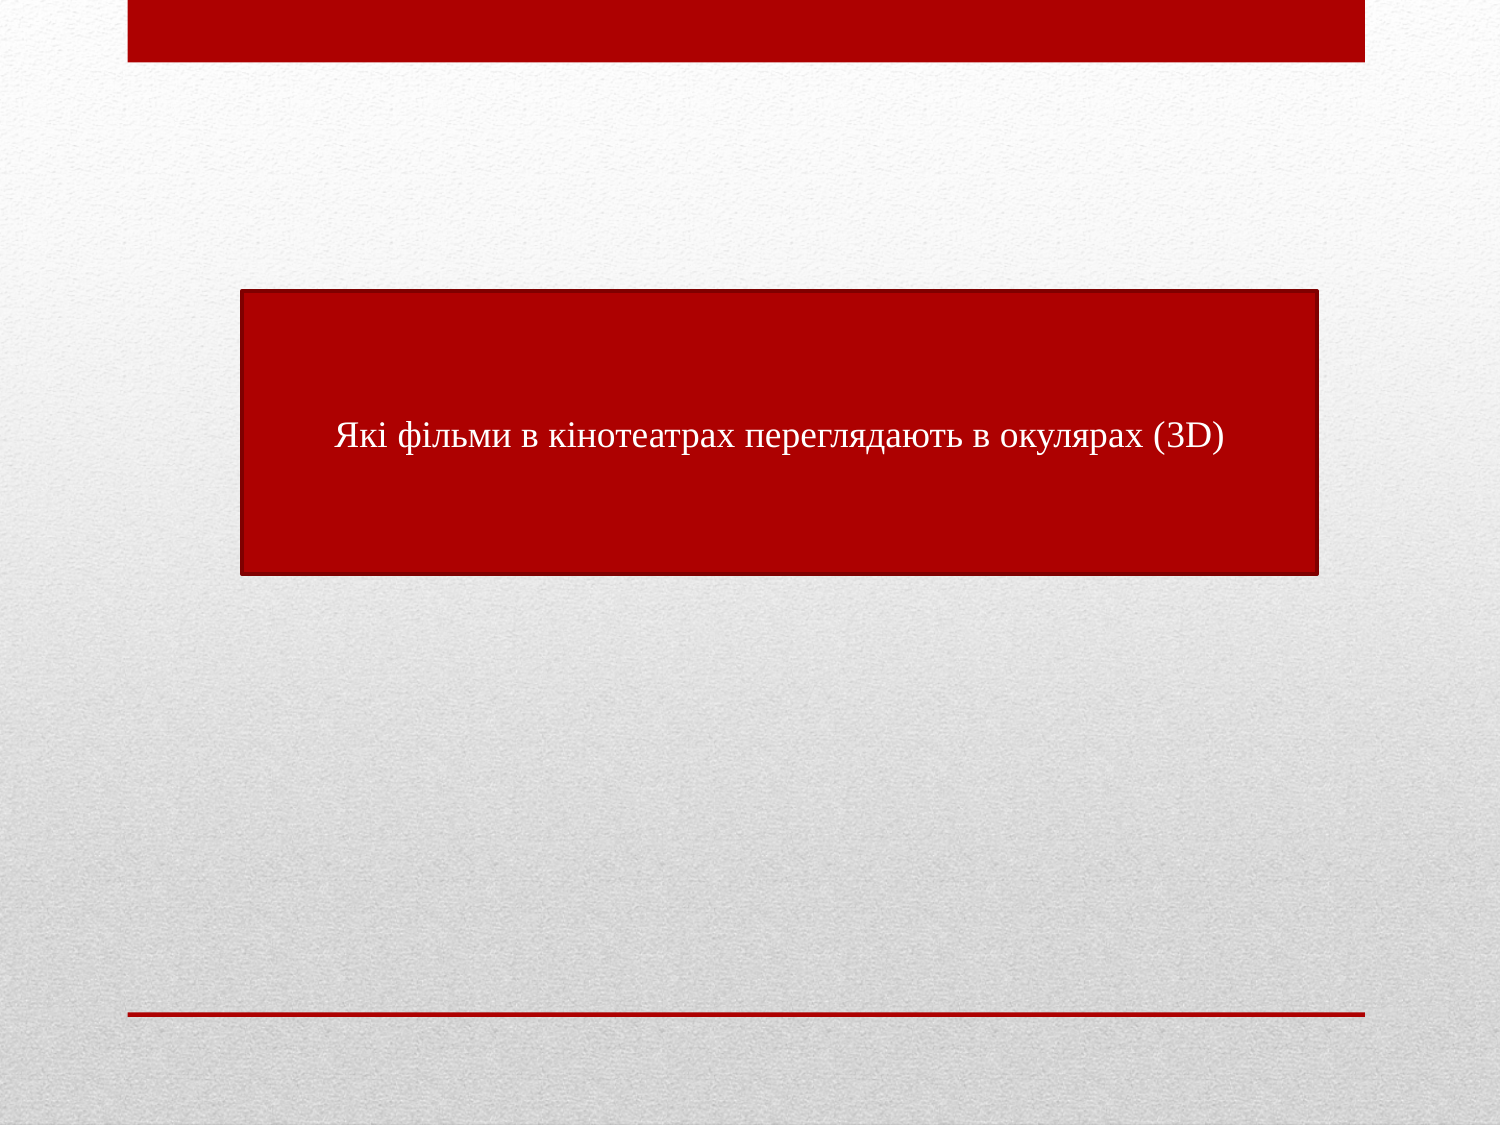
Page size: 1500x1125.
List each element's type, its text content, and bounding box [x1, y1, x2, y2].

text_box Які фільми в кінотеатрах переглядають в окулярах (3D) [240, 289, 1319, 576]
